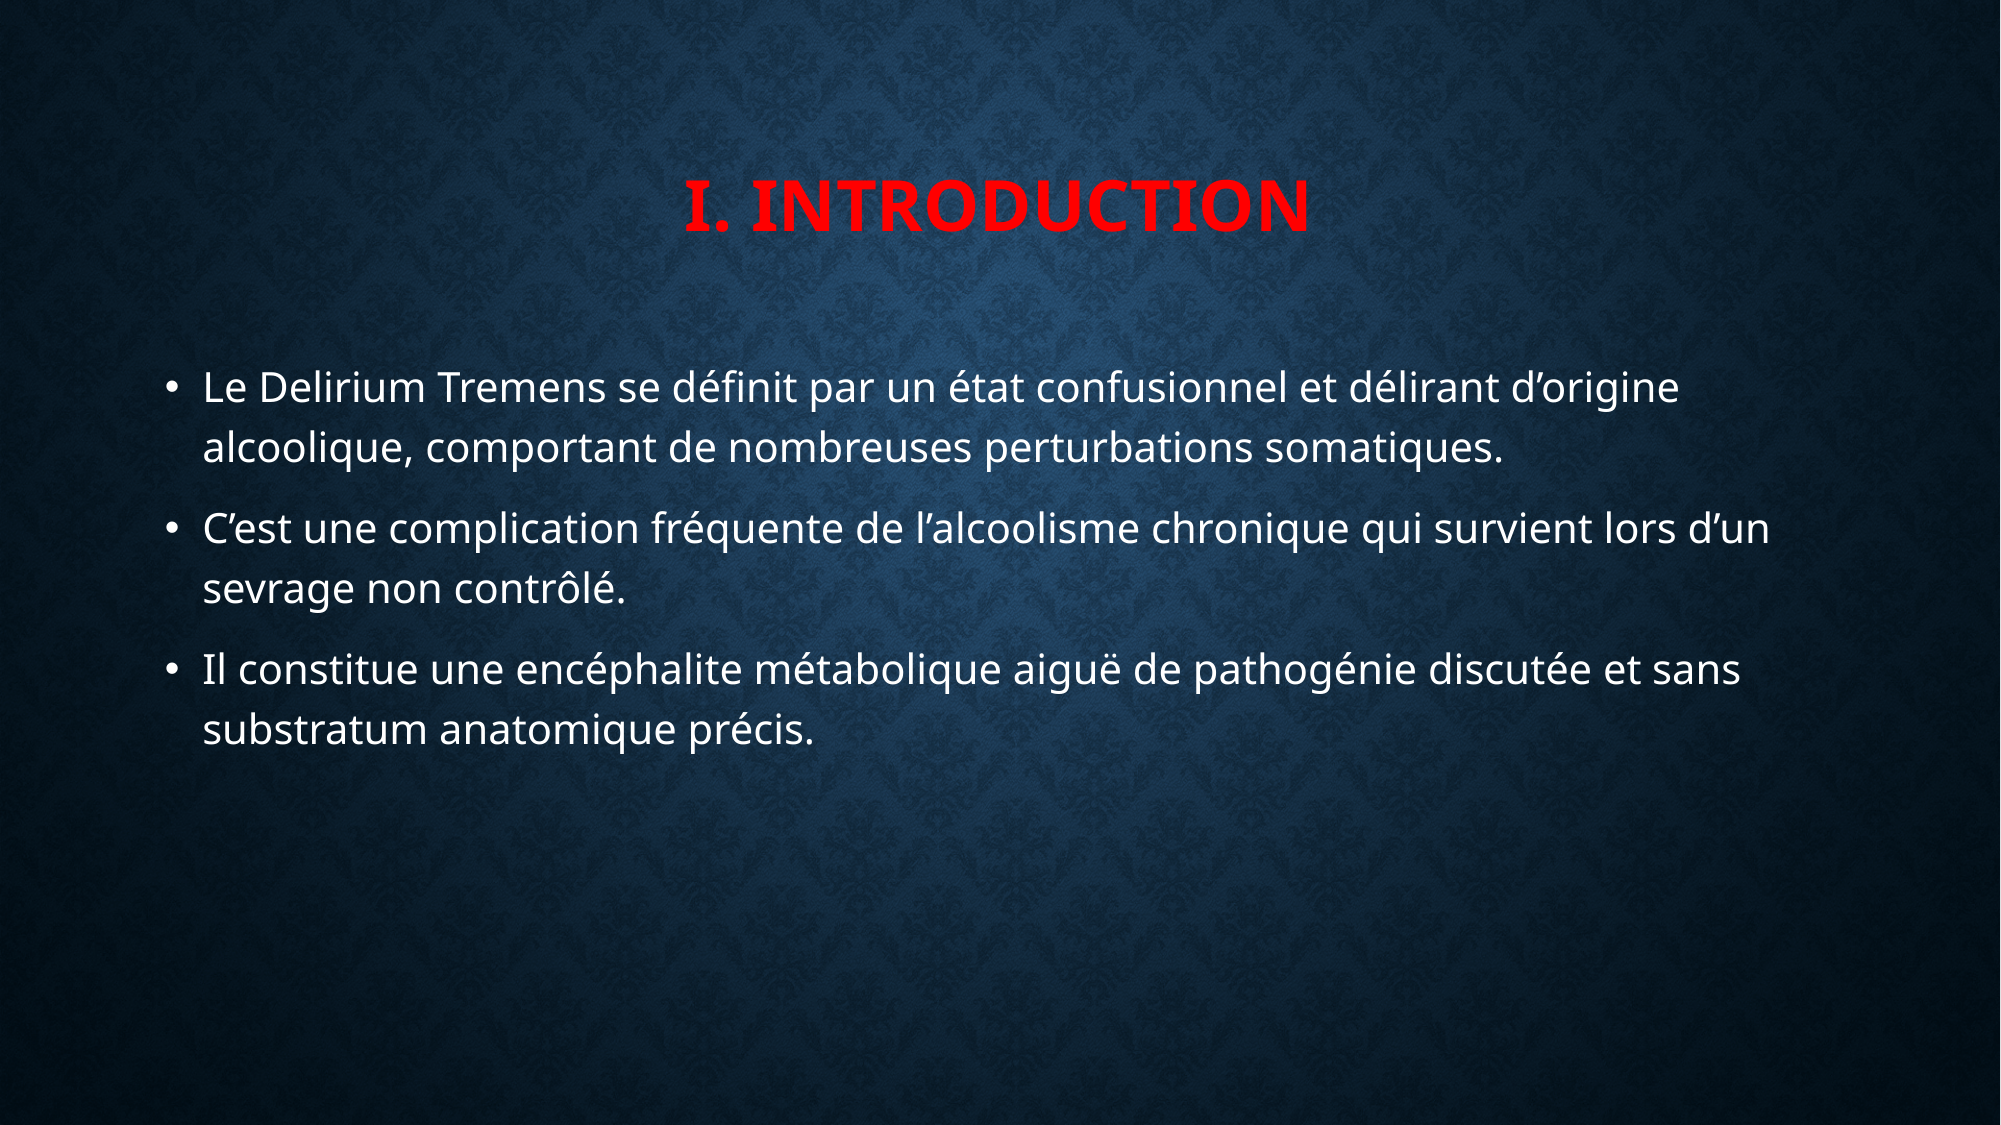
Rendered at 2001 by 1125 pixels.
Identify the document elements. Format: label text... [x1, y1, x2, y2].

list Le Delirium Tremens se définit par un état confusionnel et délirant d’origine alcoolique, comportant de nombreuses perturbations somatiques. C’est une complication fréquente de l’alcoolisme chronique qui survient lors d’un sevrage non contrôlé. Il constitue une encéphalite métabolique aiguë de pathogénie discutée et sans substratum anatomique précis. [149, 343, 1849, 950]
title I. Introduction [149, 99, 1849, 318]
